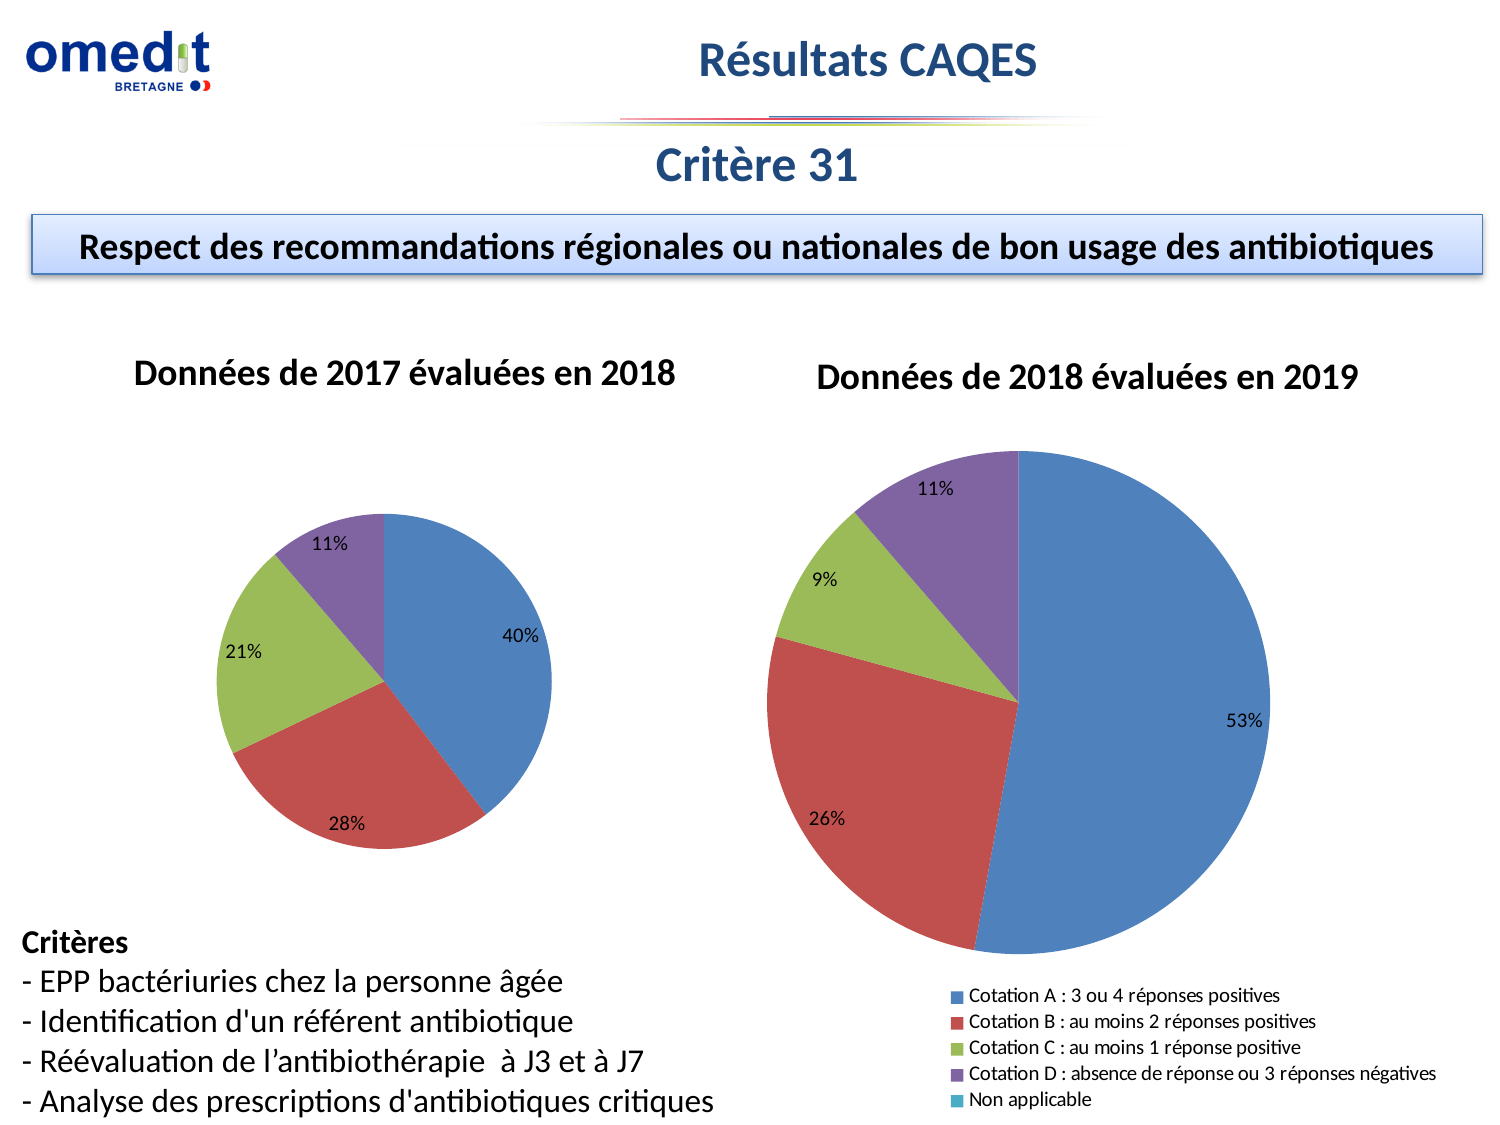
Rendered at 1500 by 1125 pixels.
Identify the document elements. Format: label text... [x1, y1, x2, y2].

chart [52, 326, 1464, 1125]
text_box Résultats CAQES [277, 19, 1459, 94]
picture [395, 77, 1459, 146]
text_box Critères - EPP bactériuries chez la personne âgée - Identification d'un référent antibiotique - Réévaluation de l’antibiothérapie à J3 et à J7 - Analyse des prescriptions d'antibiotiques critiques [7, 912, 707, 1125]
picture [17, 18, 221, 101]
text_box Critère 31 [479, 155, 1035, 199]
text_box Respect des recommandations régionales ou nationales de bon usage des antibiotiques [31, 214, 1483, 275]
